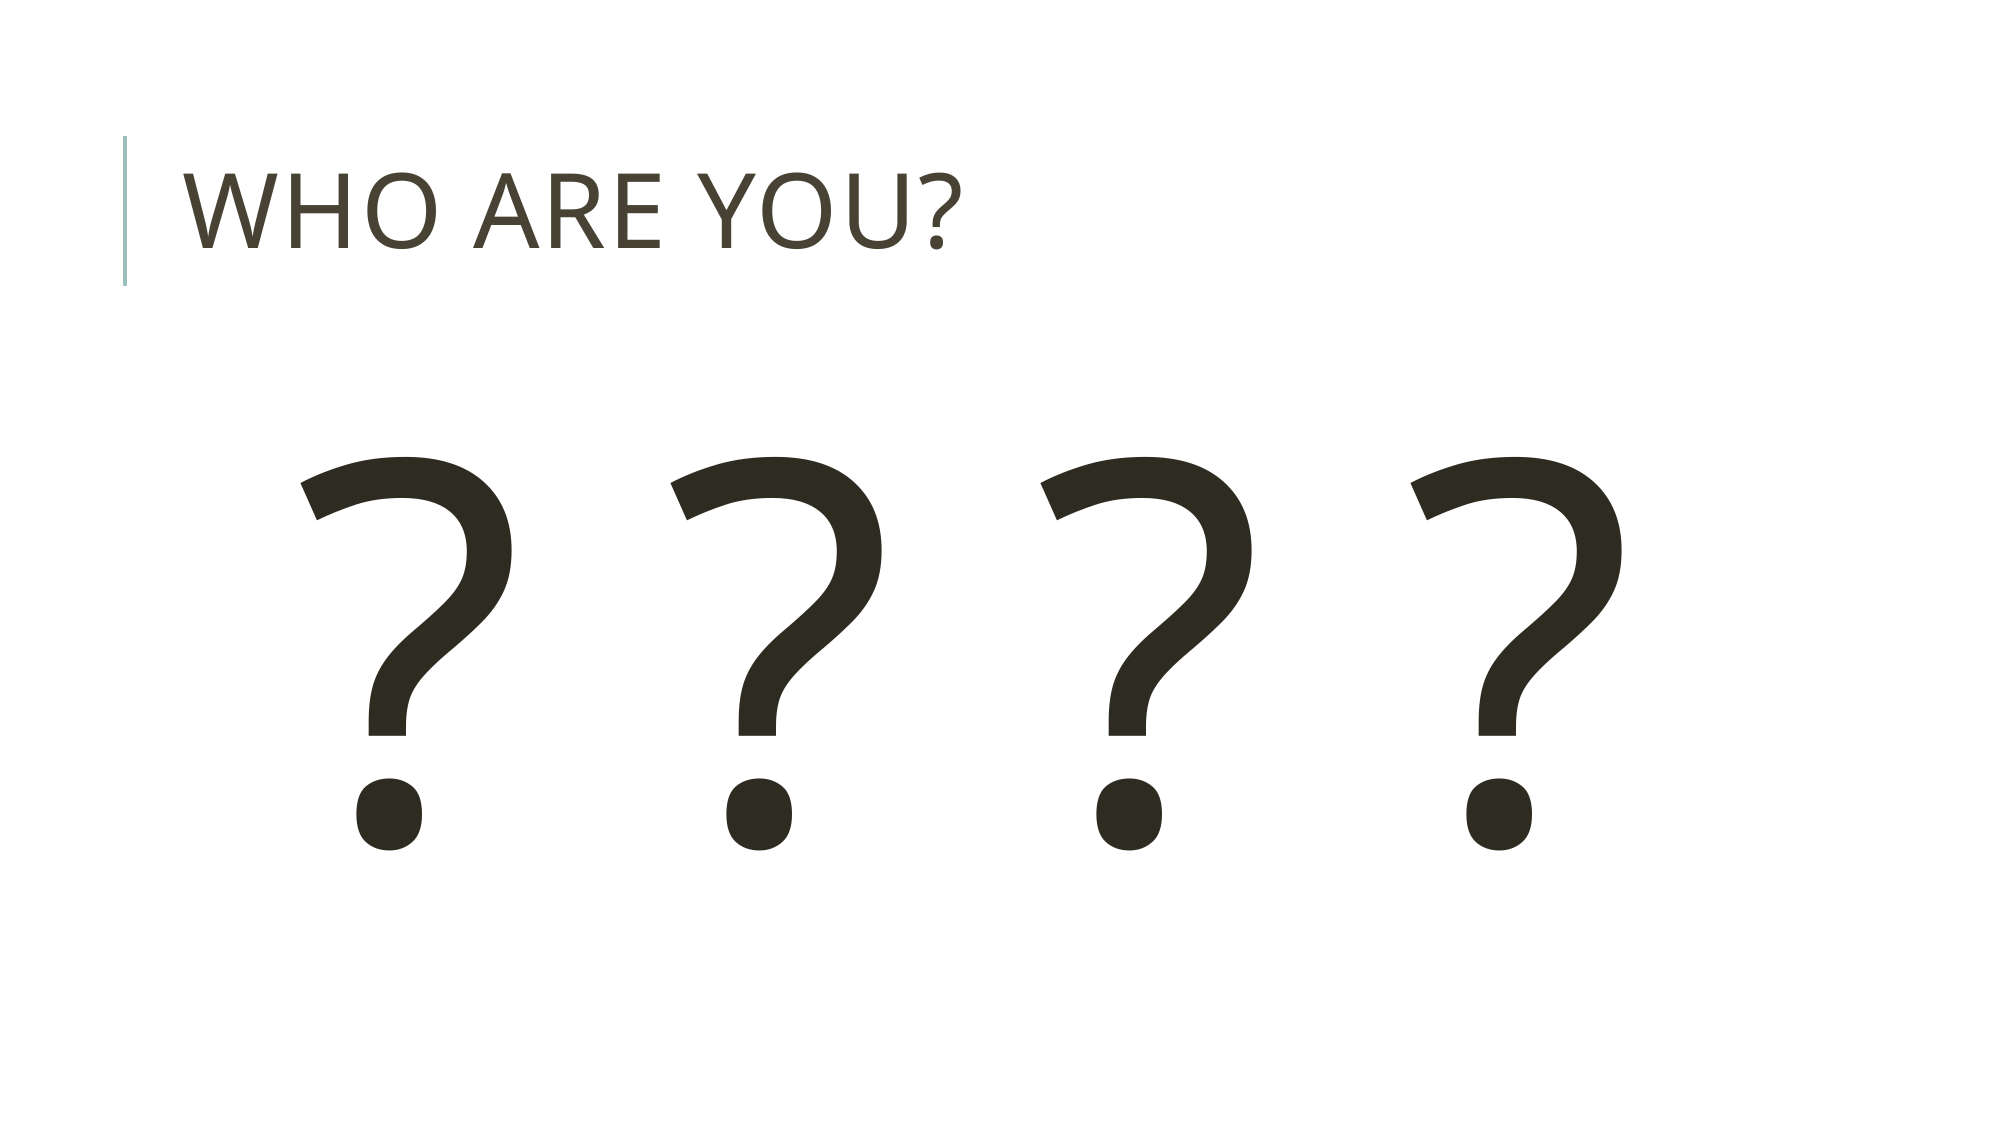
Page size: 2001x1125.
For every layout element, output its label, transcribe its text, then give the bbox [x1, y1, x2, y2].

list ? ? ? ? [168, 375, 1763, 1035]
title WHO ARE YOU? [168, 96, 1763, 342]
